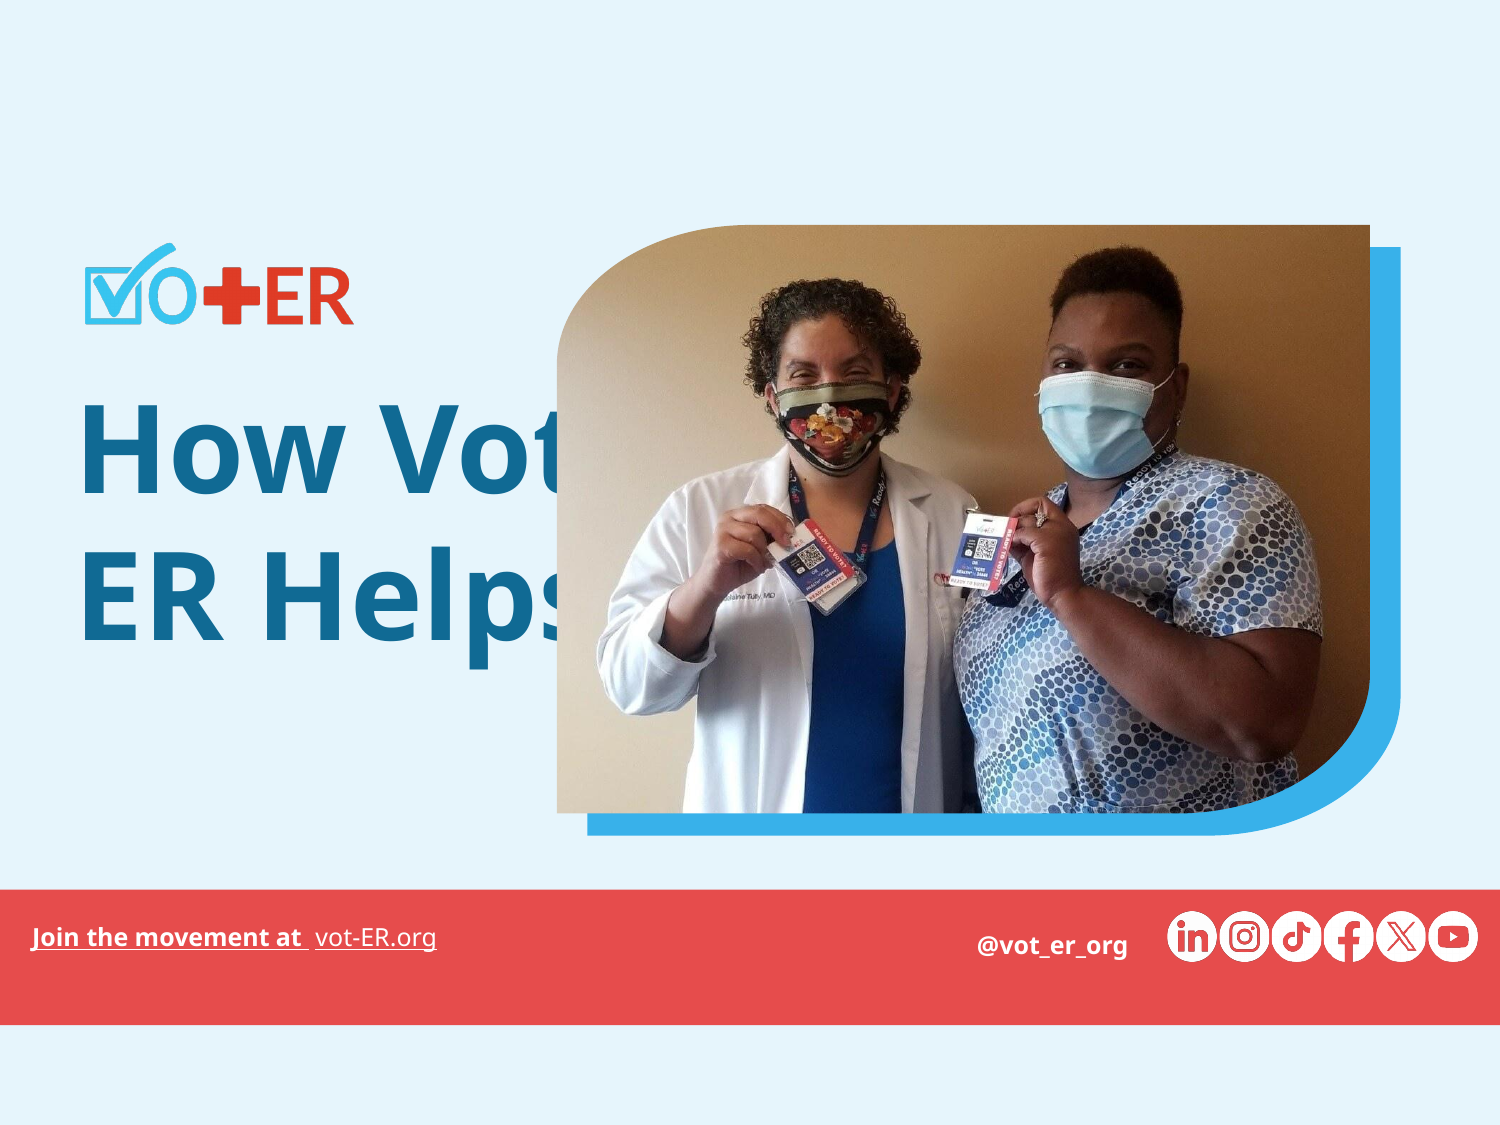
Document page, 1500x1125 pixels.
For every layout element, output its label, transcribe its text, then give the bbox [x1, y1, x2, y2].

text_box [556, 224, 1370, 814]
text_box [0, 889, 1500, 1026]
text_box [84, 242, 355, 326]
text_box [587, 247, 1401, 836]
text_box How Vot-ER Helps [74, 370, 556, 666]
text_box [976, 911, 1479, 962]
